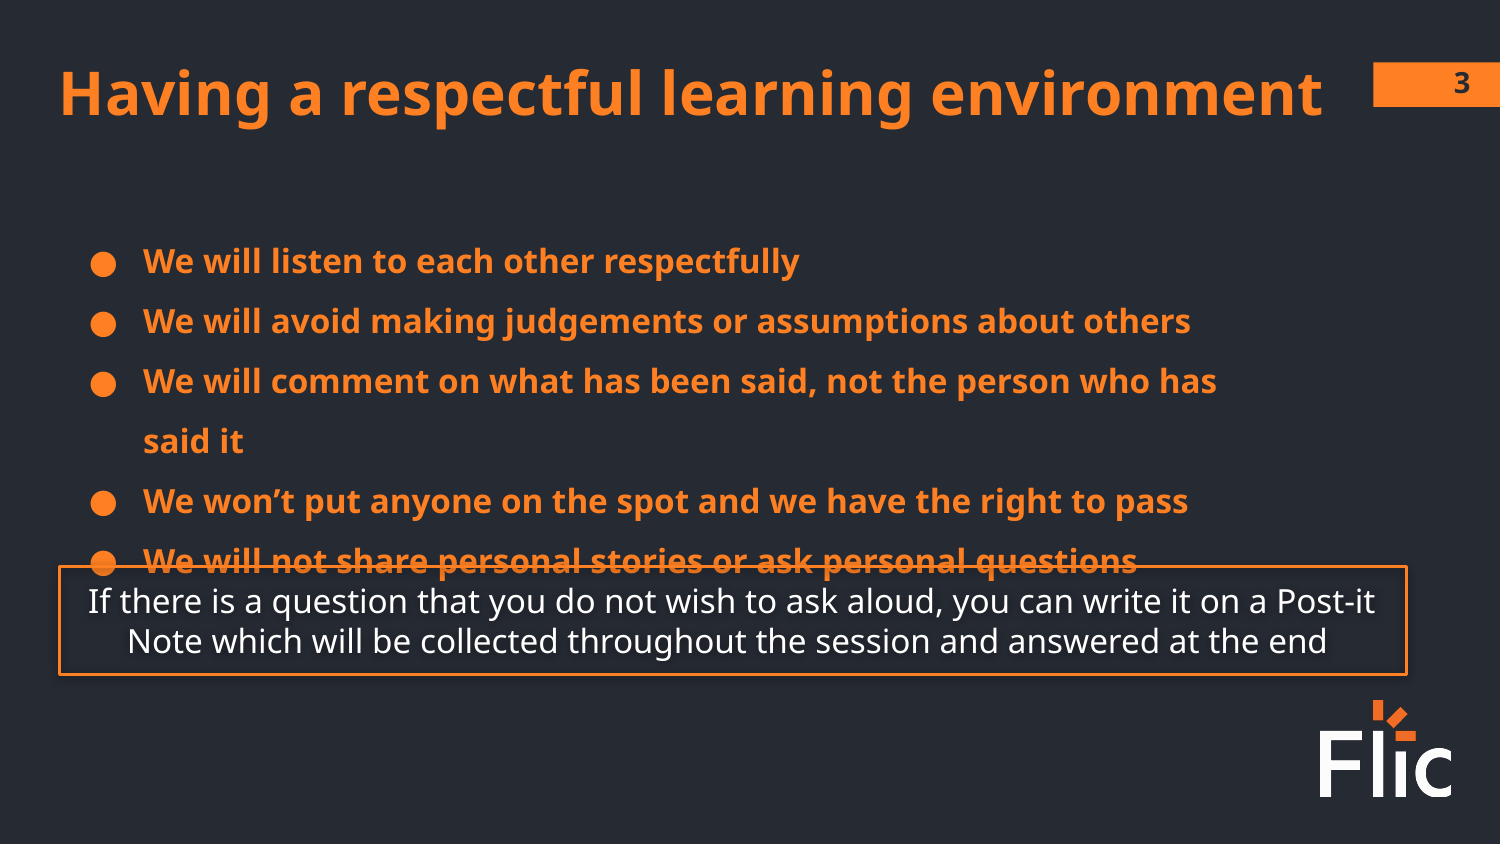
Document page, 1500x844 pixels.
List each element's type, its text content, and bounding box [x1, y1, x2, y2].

text_box If there is a question that you do not wish to ask aloud, you can write it on a Post-it Note which will be collected throughout the session and answered at the end [59, 566, 1407, 675]
text_box Having a respectful learning environment [59, 44, 1377, 173]
picture [1320, 700, 1451, 797]
text_box We will listen to each other respectfully We will avoid making judgements or assumptions about others We will comment on what has been said, not the person who has said it We won’t put anyone on the spot and we have the right to pass We will not share personal stories or ask personal questions [53, 205, 1307, 567]
slide_number ‹#› [1423, 66, 1500, 104]
